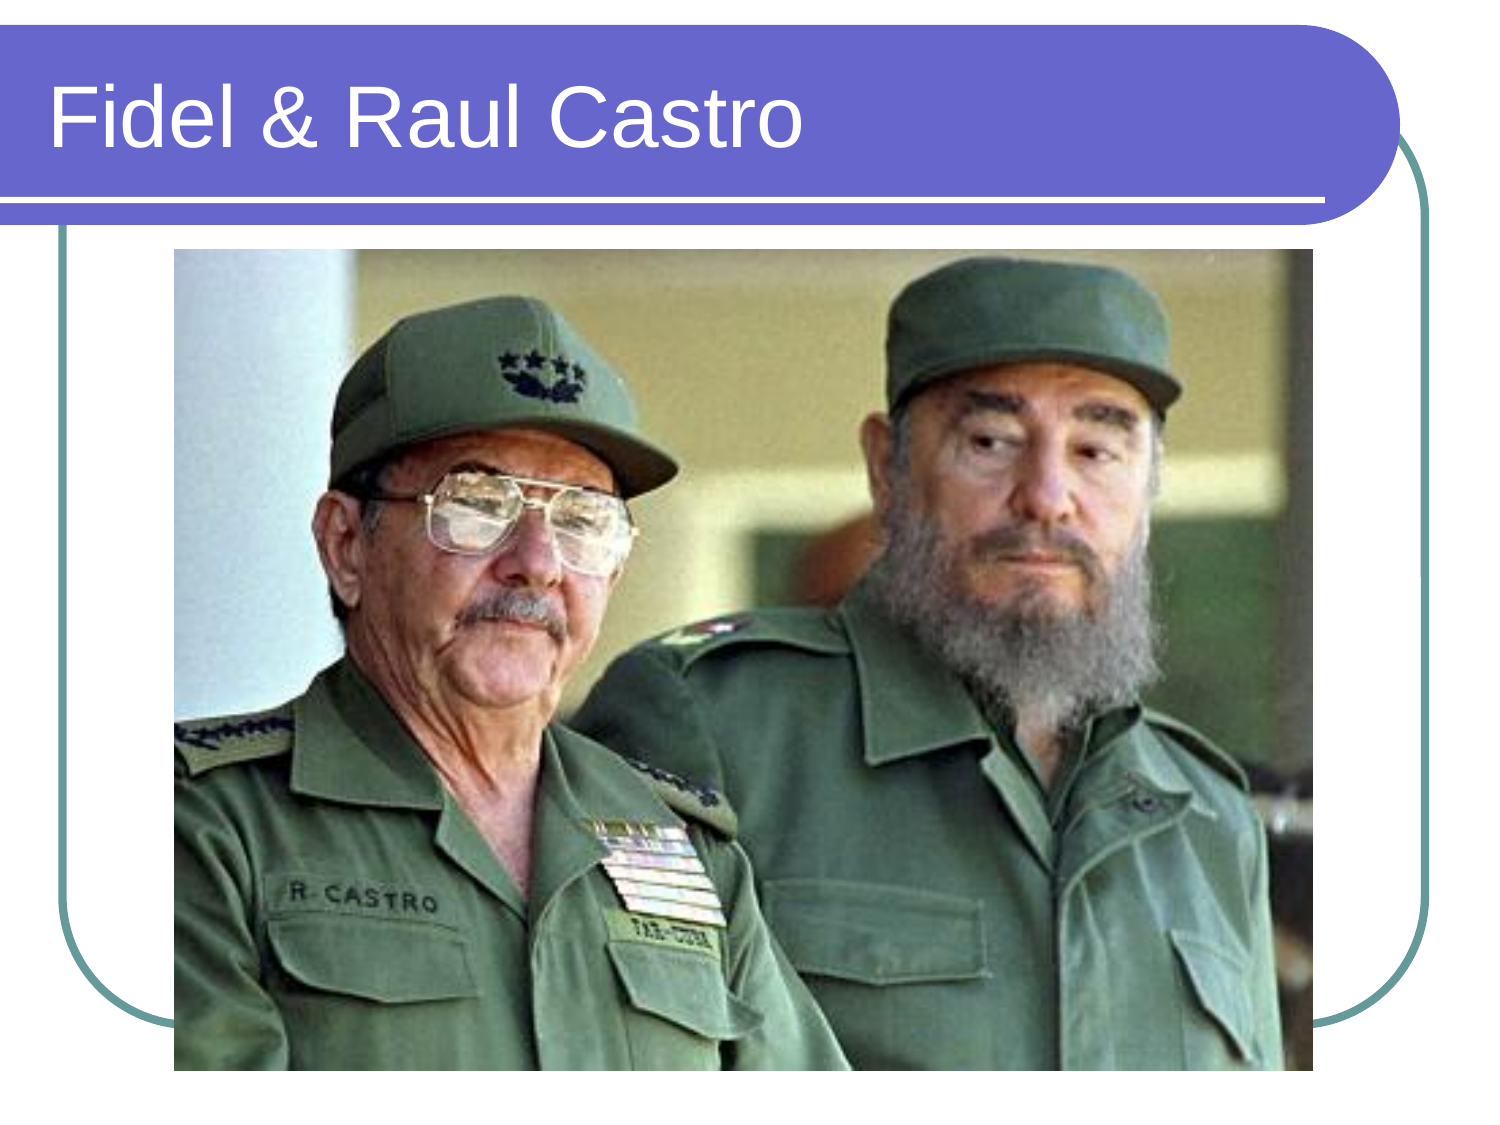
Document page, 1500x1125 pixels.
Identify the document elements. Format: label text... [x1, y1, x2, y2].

title Fidel & Raul Castro [32, 37, 1347, 188]
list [174, 249, 1313, 1071]
